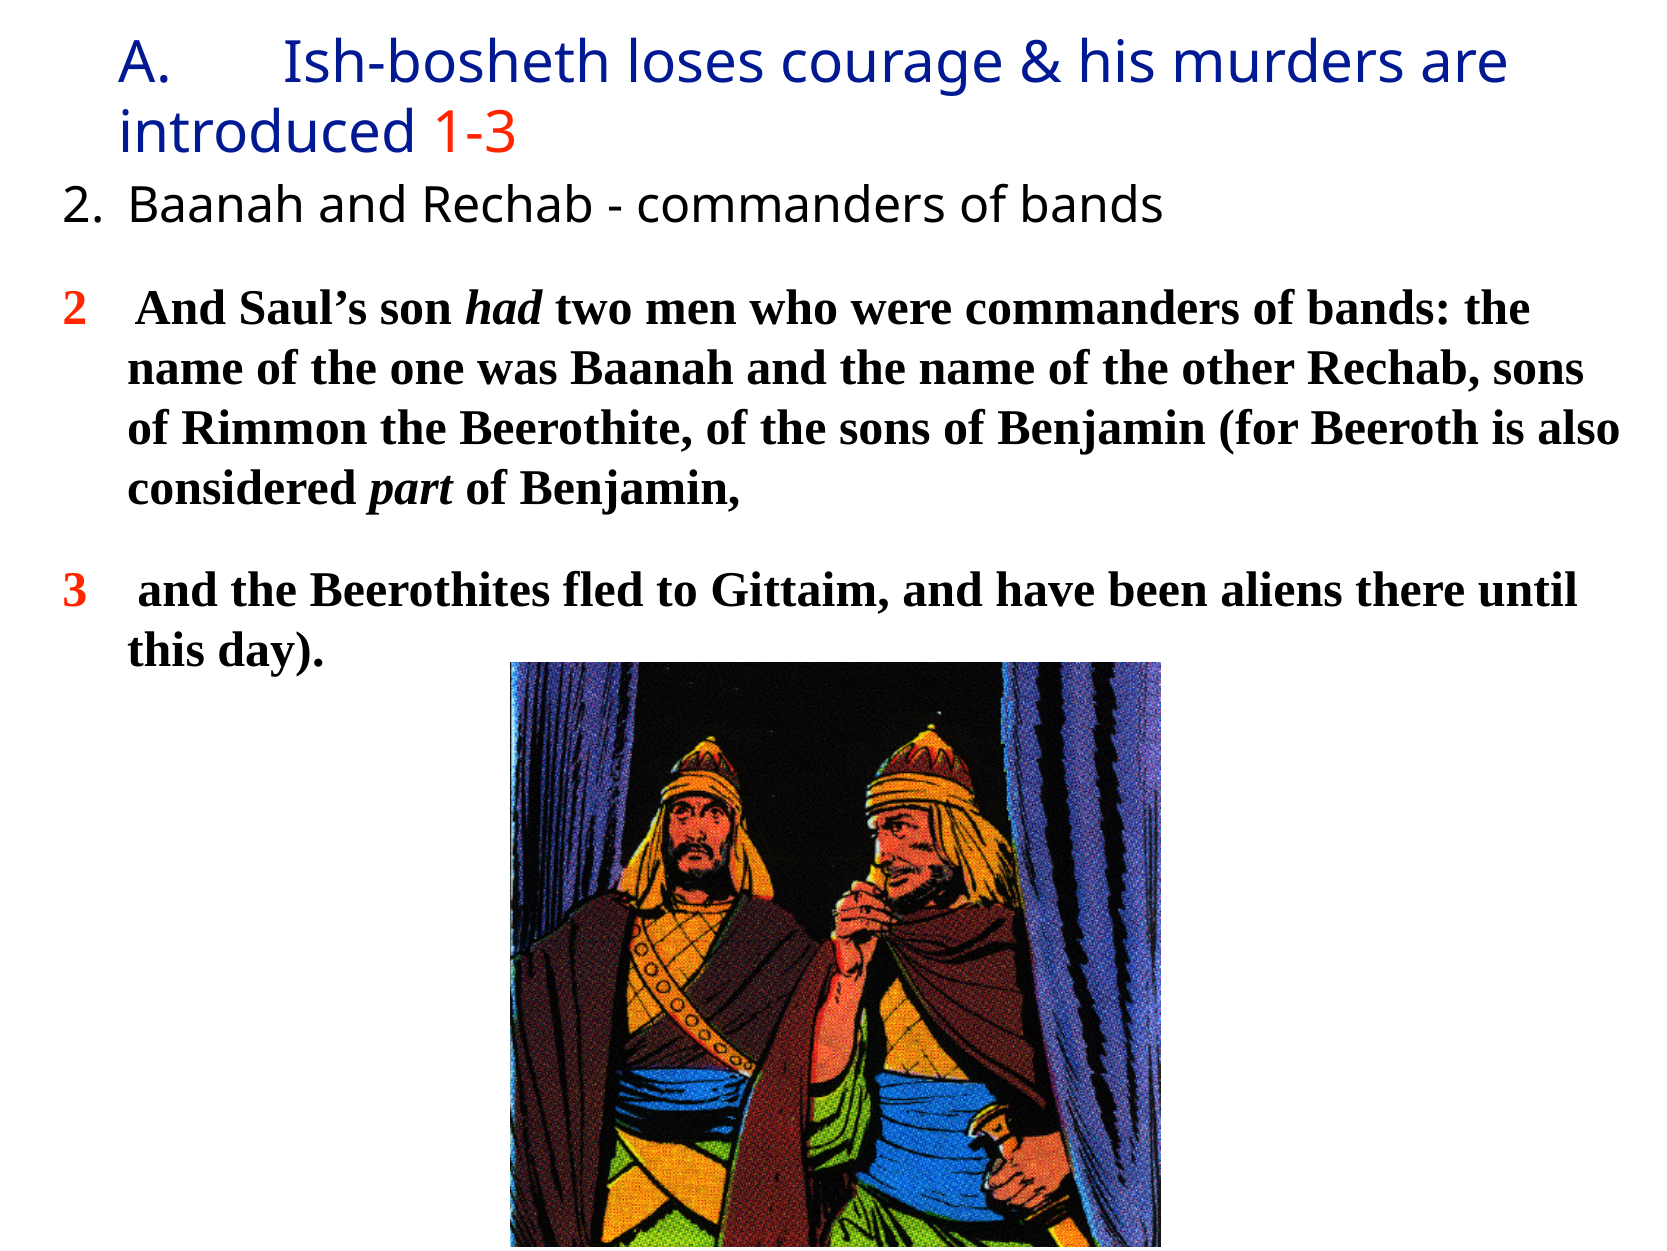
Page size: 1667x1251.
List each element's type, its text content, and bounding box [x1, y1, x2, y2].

list 2. Baanah and Rechab - commanders of bands 2 And Saul’s son had two men who were commanders of bands: the name of the one was Baanah and the name of the other Rechab, sons of Rimmon the Beerothite, of the sons of Benjamin (for Beeroth is also considered part of Benjamin, 3 and the Beerothites fled to Gittaim, and have been aliens there until this day). [39, 164, 1632, 713]
picture [510, 662, 1161, 1247]
text_box A. Ish-bosheth loses courage & his murders are introduced 1-3 [112, 33, 1650, 155]
